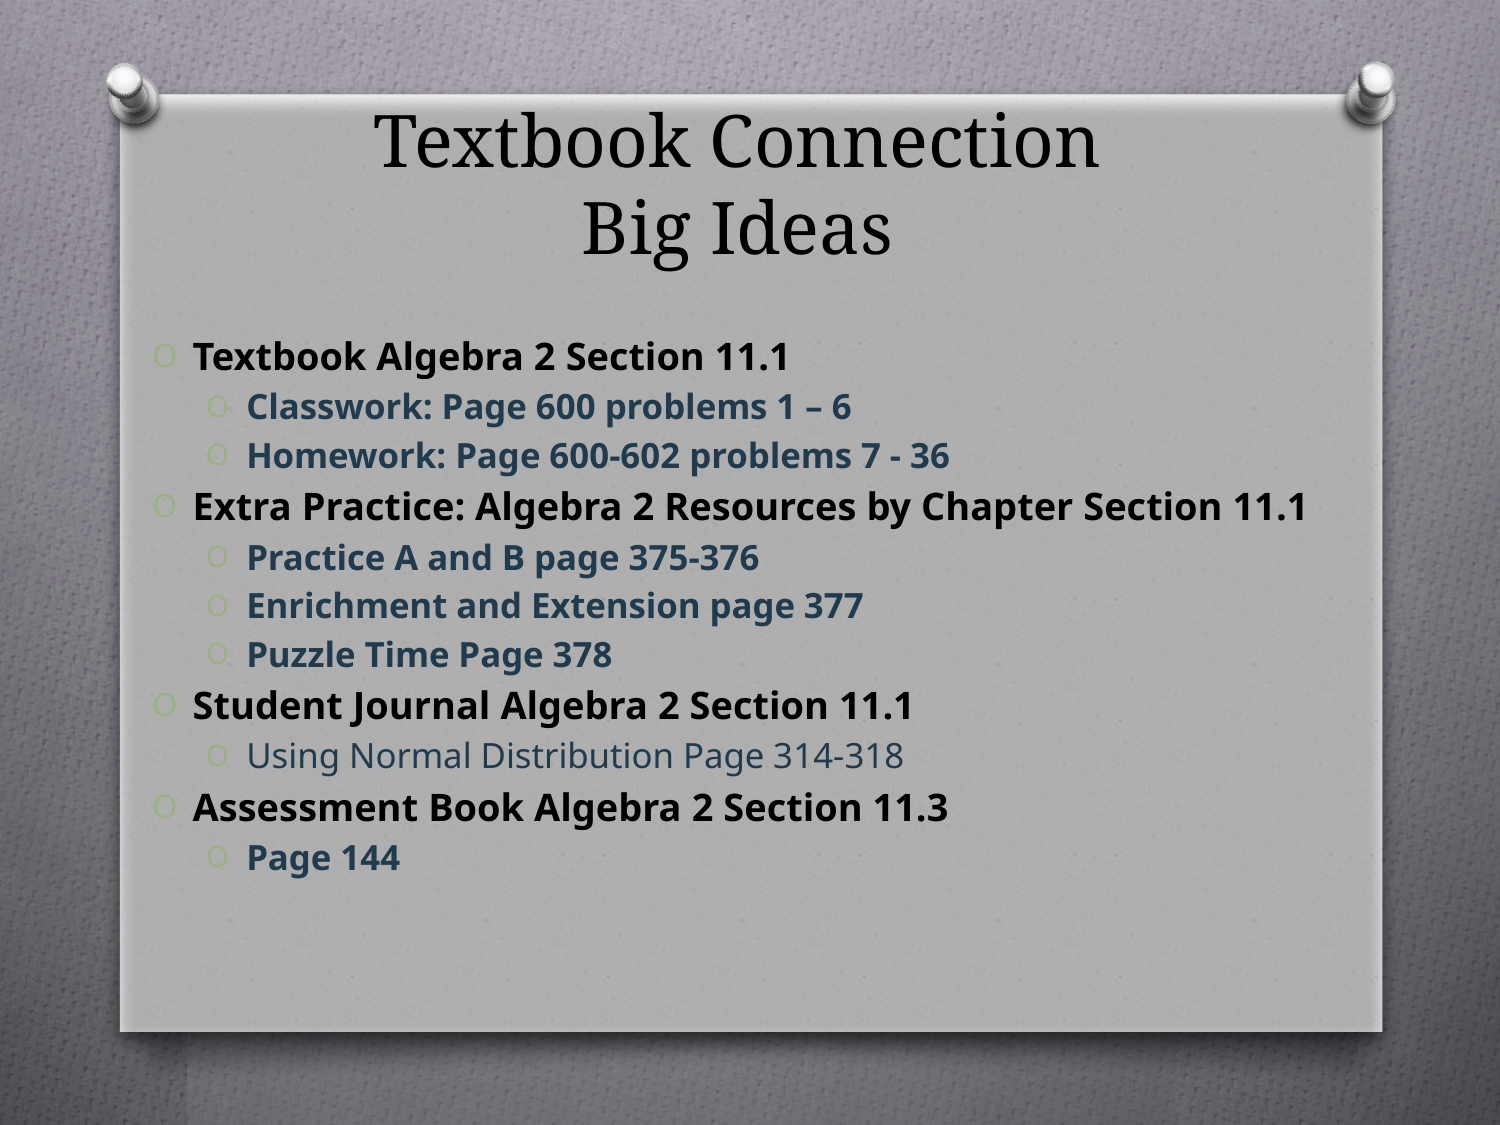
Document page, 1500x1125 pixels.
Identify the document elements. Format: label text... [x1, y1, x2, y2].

picture [1317, 35, 1439, 156]
list Textbook Algebra 2 Section 11.1 Classwork: Page 600 problems 1 – 6 Homework: Page 600-602 problems 7 - 36 Extra Practice: Algebra 2 Resources by Chapter Section 11.1 Practice A and B page 375-376 Enrichment and Extension page 377 Puzzle Time Page 378 Student Journal Algebra 2 Section 11.1 Using Normal Distribution Page 314-318 Assessment Book Algebra 2 Section 11.3 Page 144 [137, 324, 1338, 906]
title Textbook Connection Big Ideas [137, 87, 1338, 277]
picture [75, 29, 198, 143]
